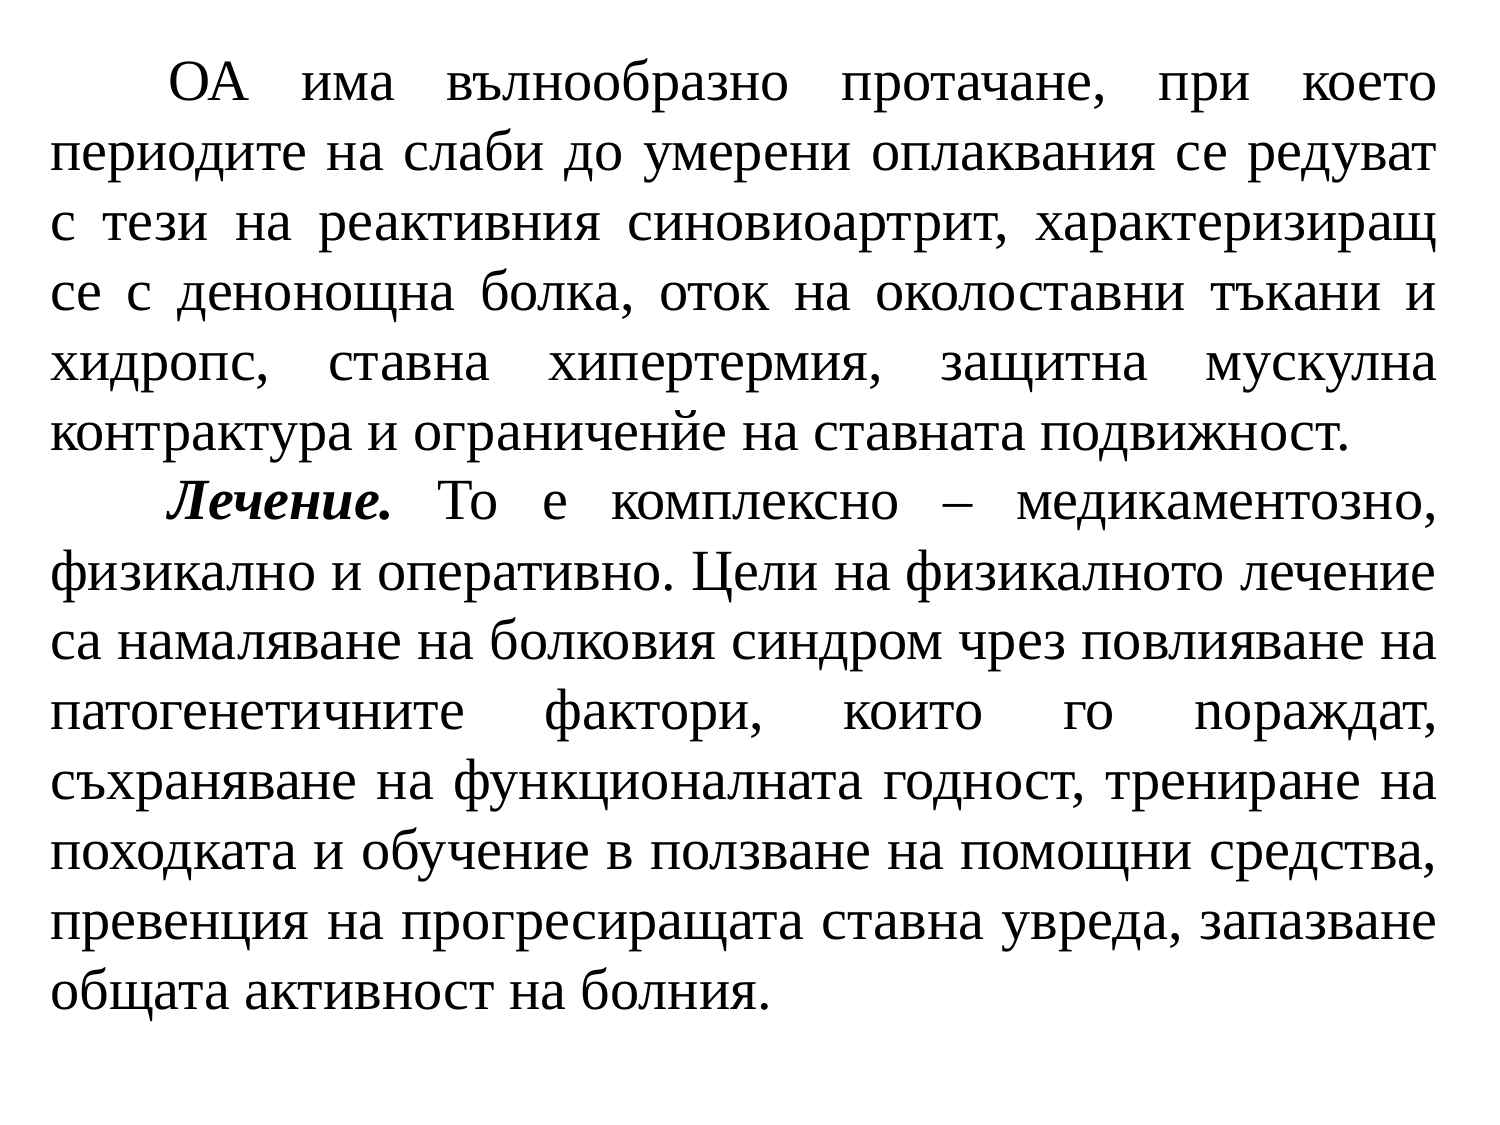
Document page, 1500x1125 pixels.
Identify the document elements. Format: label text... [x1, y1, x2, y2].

list ОА има вълнообразно протачане, при което периодите на слаби до умерени оплаквания се редуват с тези на реактивния синовиоартрит, характеризиращ се с денонощна болка, оток на околоставни тъкани и хидропс, ставна хипертермия, защитна мускулна контрактура и ограниченйе на ставната подвижност. Лечение. To е комплексно – медикаментозно, физикално и оперативно. Цели на физикалното лечение са намаляване на болковия синдром чрез повлияване на патогенетичните фактори, които го noраждат, съхраняване на функционалната годност, трениране на походката и обучение в ползване на помощни средства, превенция на прогресиращата ставна увреда, запазване общата активност на болния. [35, 35, 1454, 1079]
